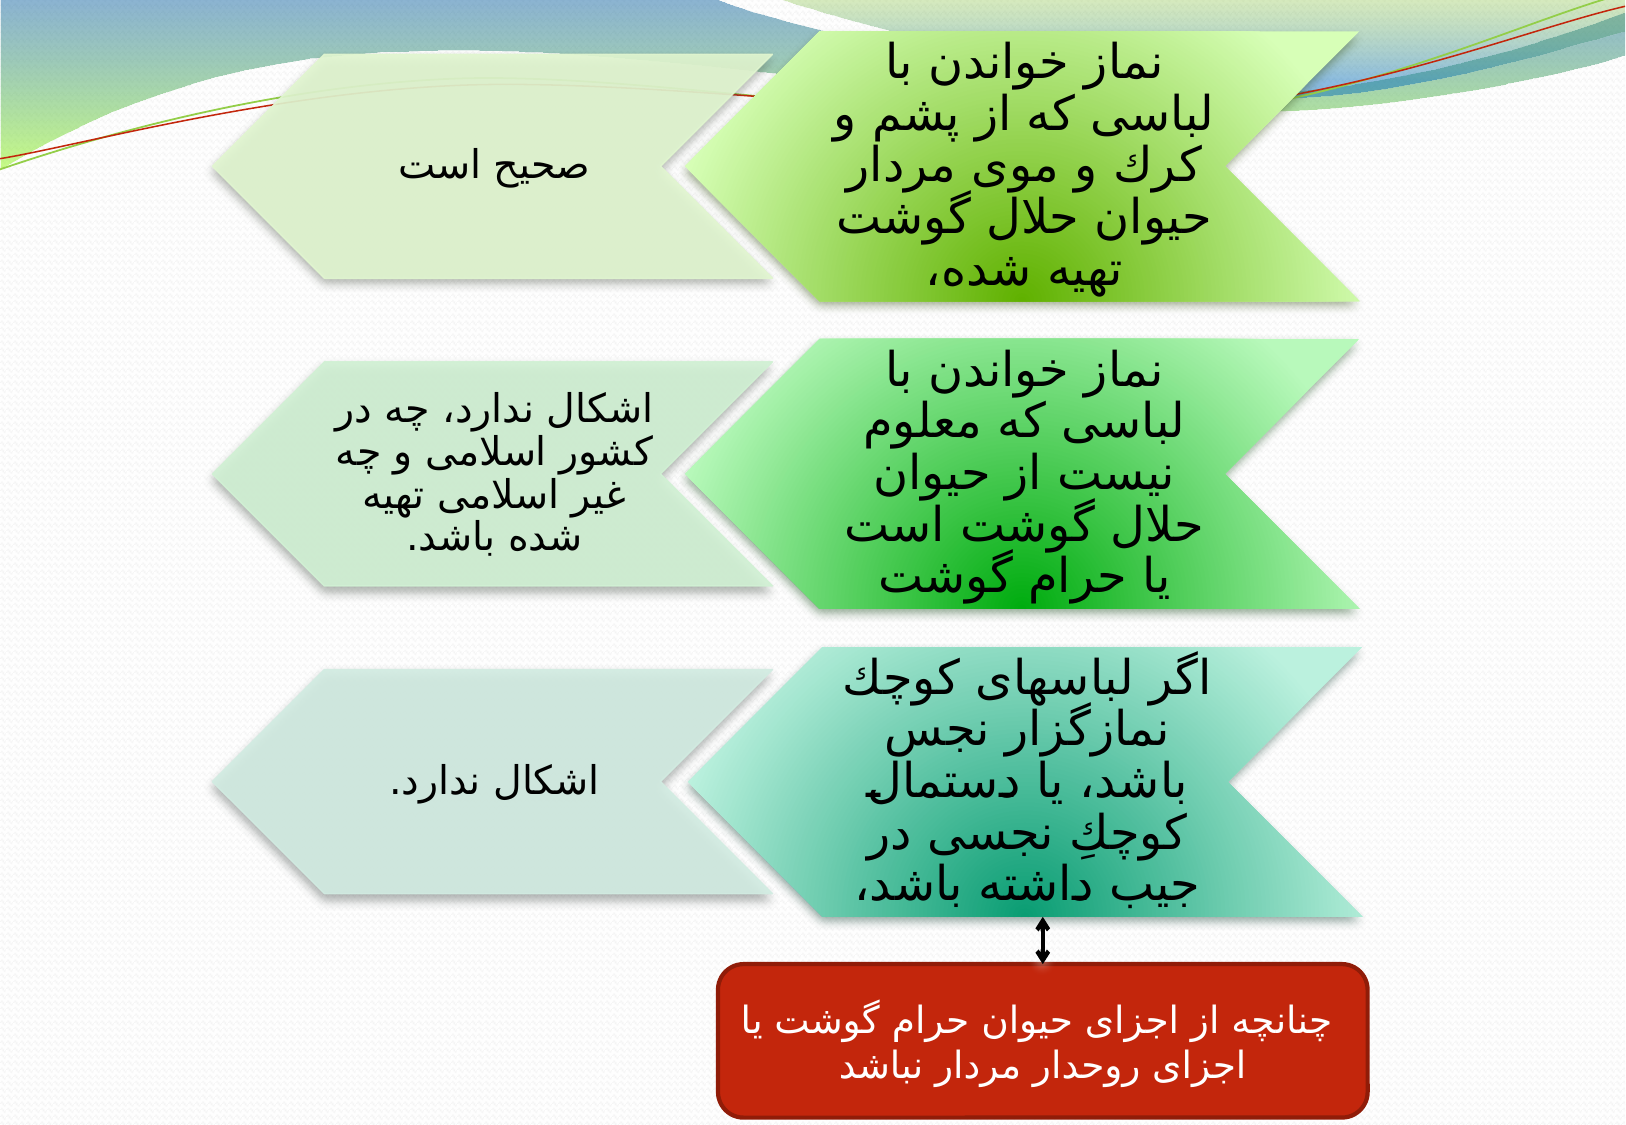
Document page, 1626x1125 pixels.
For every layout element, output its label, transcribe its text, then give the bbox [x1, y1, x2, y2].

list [62, 30, 1510, 918]
text_box چنانچه از اجزاى حيوان حرام گوشت يا اجزاى روح‏دار مردار نباشد [717, 964, 1368, 1118]
